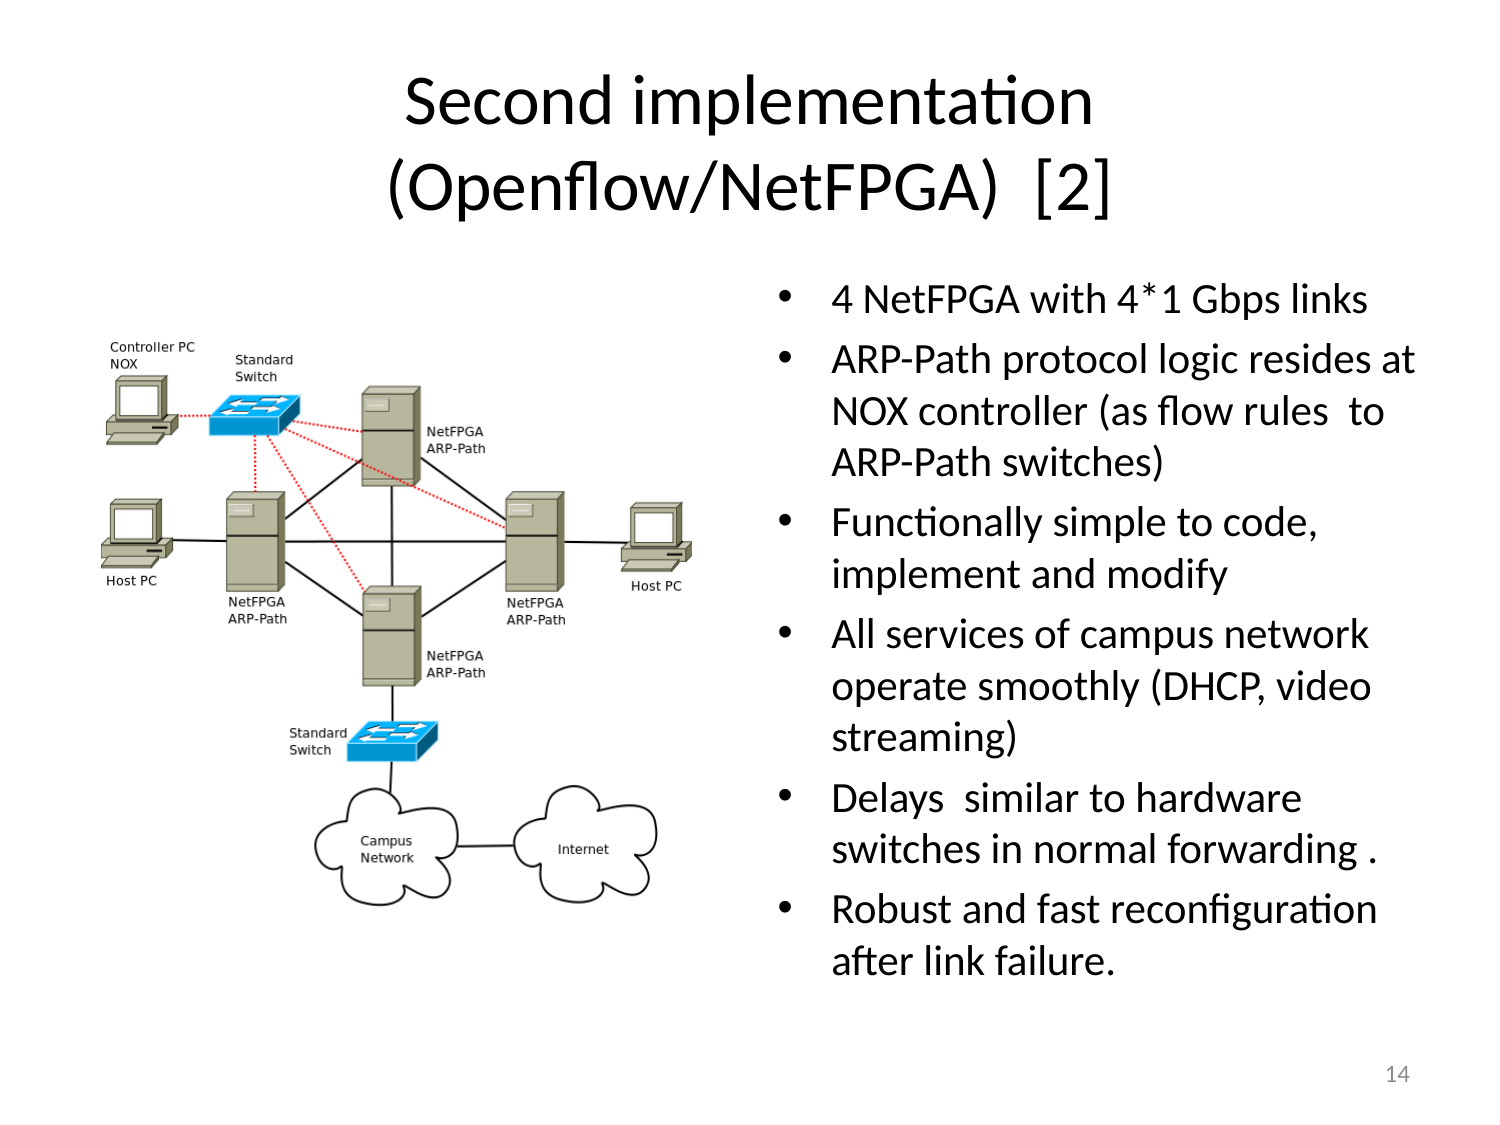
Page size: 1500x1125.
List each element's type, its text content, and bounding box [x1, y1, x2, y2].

list 4 NetFPGA with 4*1 Gbps links ARP-Path protocol logic resides at NOX controller (as flow rules to ARP-Path switches) Functionally simple to code, implement and modify All services of campus network operate smoothly (DHCP, video streaming) Delays similar to hardware switches in normal forwarding . Robust and fast reconfiguration after link failure. [762, 262, 1473, 1005]
picture [101, 339, 692, 910]
slide_number 14 [1074, 1042, 1425, 1103]
title Second implementation (Openflow/NetFPGA) [2] [75, 45, 1425, 233]
